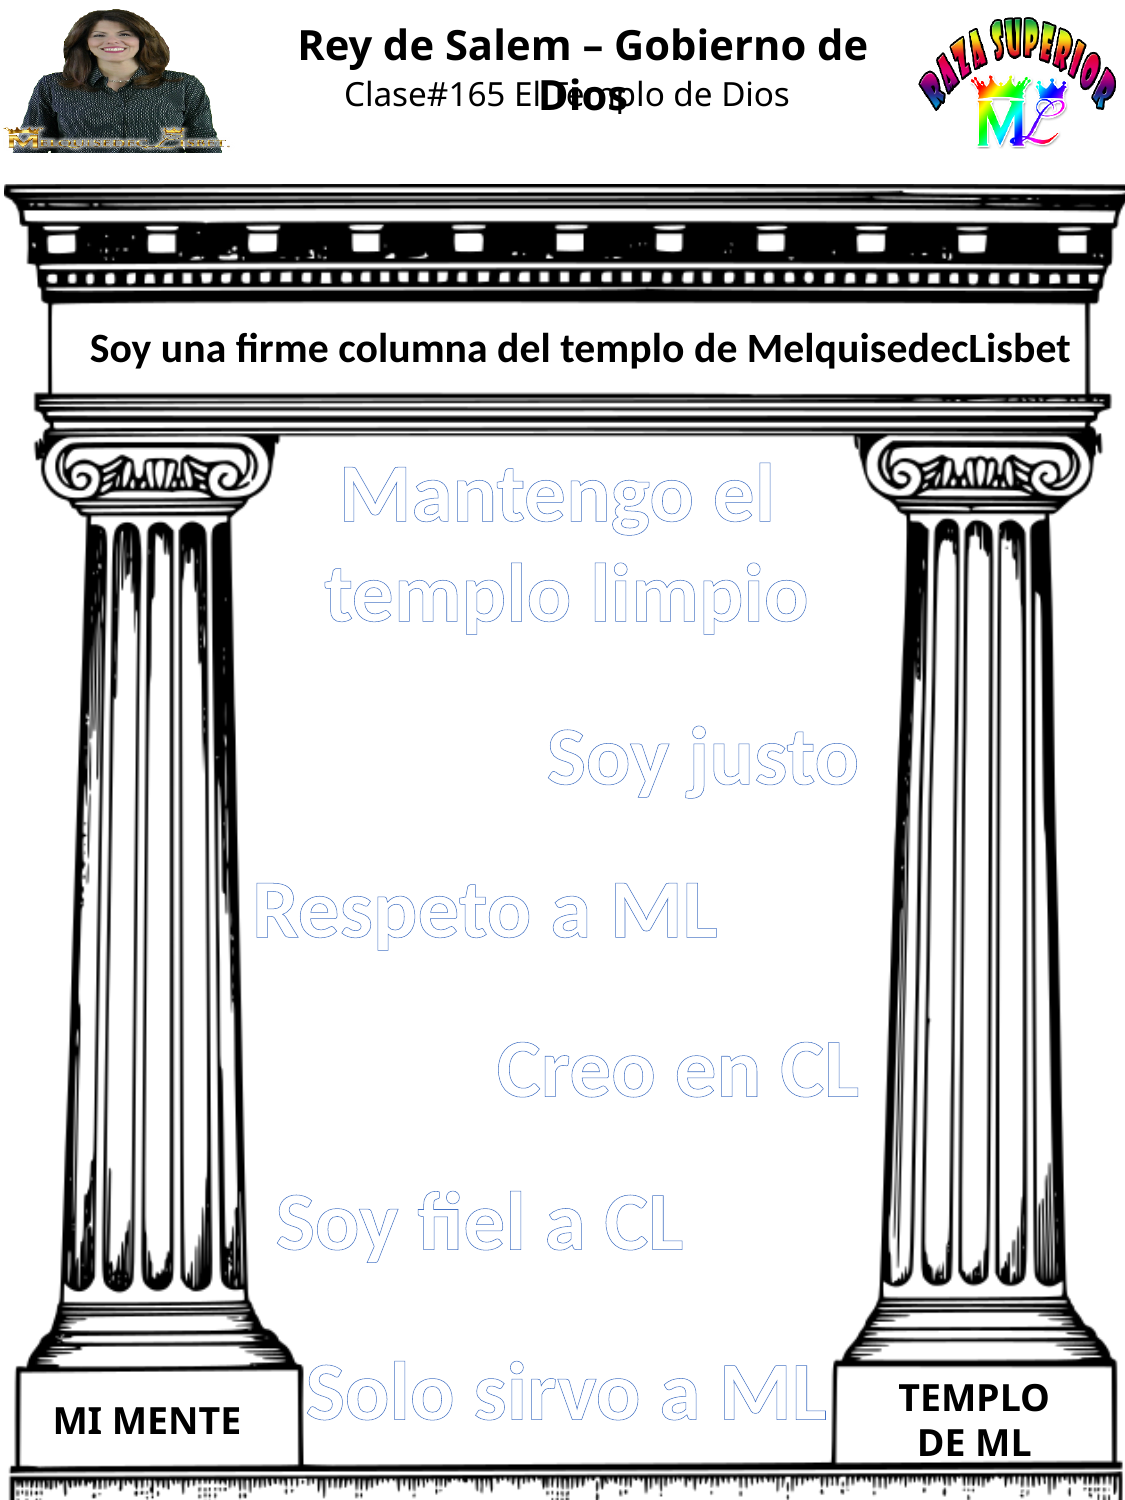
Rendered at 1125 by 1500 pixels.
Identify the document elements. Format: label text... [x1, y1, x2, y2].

picture [917, 11, 1120, 153]
picture [3, 184, 1125, 1500]
picture [0, 3, 235, 153]
text_box Rey de Salem – Gobierno de Dios [235, 11, 917, 127]
text_box Clase#165 El Templo de Dios [235, 66, 916, 121]
